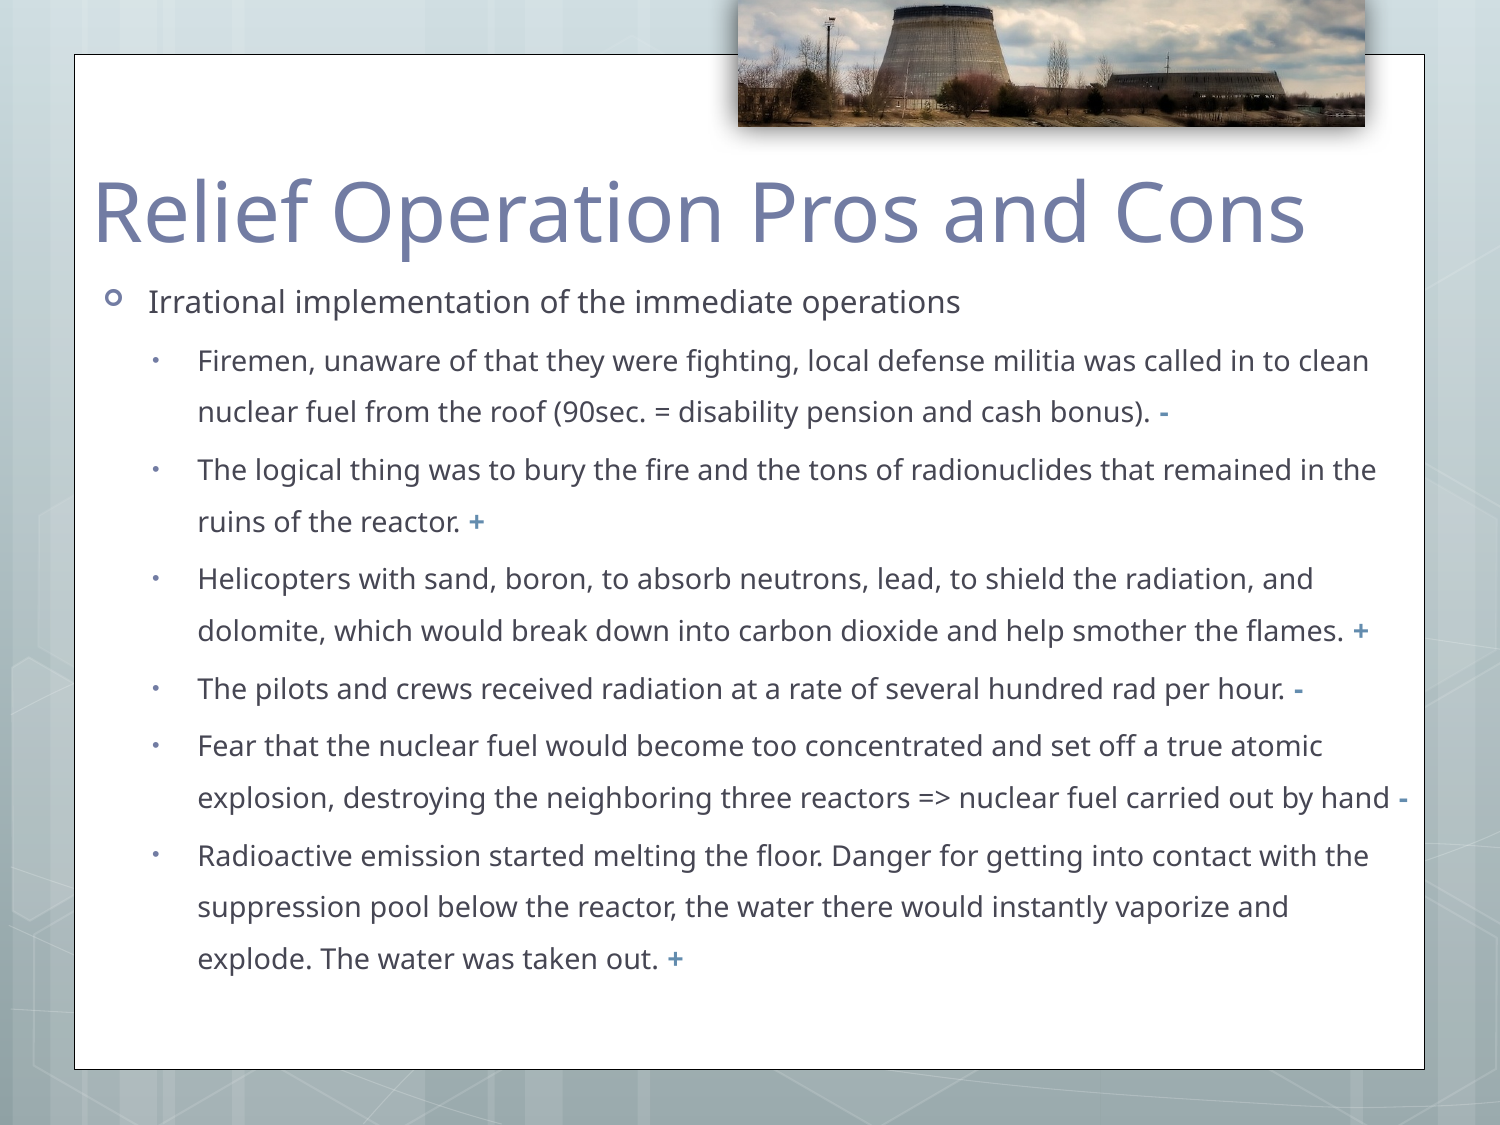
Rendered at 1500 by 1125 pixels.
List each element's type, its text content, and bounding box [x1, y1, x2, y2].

list Irrational implementation of the immediate operations Firemen, unaware of that they were fighting, local defense militia was called in to clean nuclear fuel from the roof (90sec. = disability pension and cash bonus). - The logical thing was to bury the fire and the tons of radionuclides that remained in the ruins of the reactor. + Helicopters with sand, boron, to absorb neutrons, lead, to shield the radiation, and dolomite, which would break down into carbon dioxide and help smother the flames. + The pilots and crews received radiation at a rate of several hundred rad per hour. - Fear that the nuclear fuel would become too concentrated and set off a true atomic explosion, destroying the neighboring three reactors => nuclear fuel carried out by hand - Radioactive emission started melting the floor. Danger for getting into contact with the suppression pool below the reactor, the water there would instantly vaporize and explode. The water was taken out. + [76, 255, 1424, 1071]
picture [738, 0, 1365, 127]
title Relief Operation Pros and Cons [76, 149, 1424, 255]
